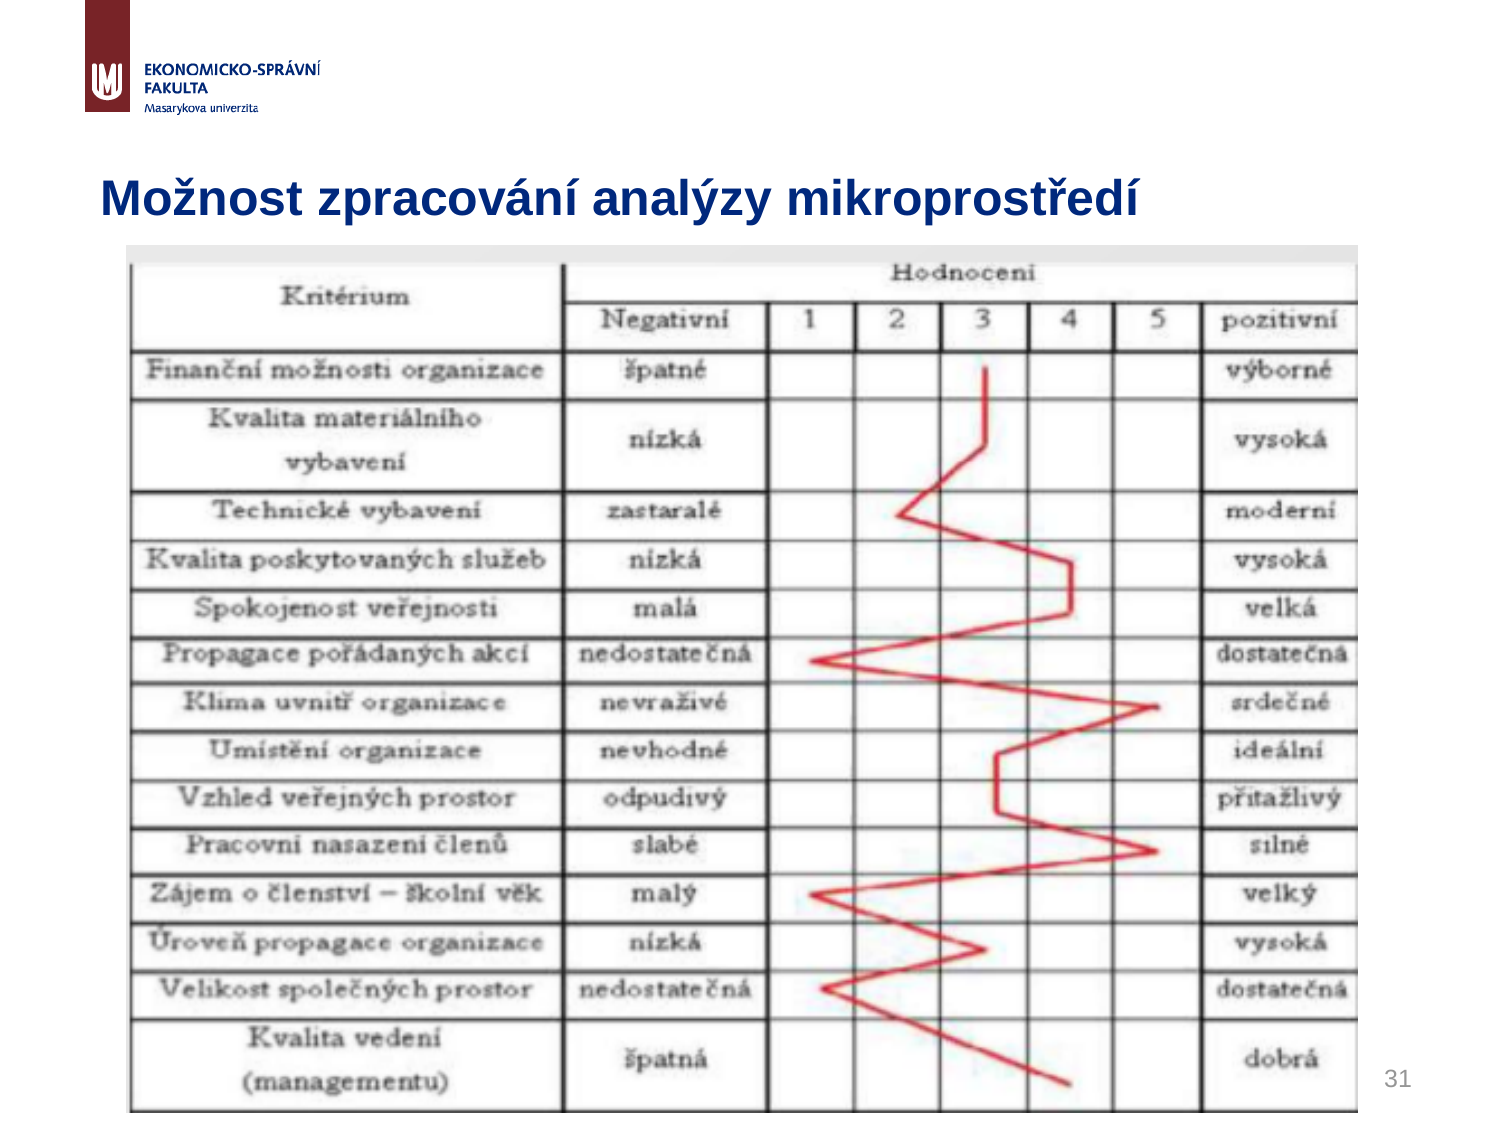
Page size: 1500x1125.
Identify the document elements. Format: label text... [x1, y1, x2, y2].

picture [0, 0, 1500, 1125]
slide_number 31 [1362, 1025, 1428, 1100]
title Možnost zpracování analýzy mikroprostředí [100, 126, 1428, 233]
